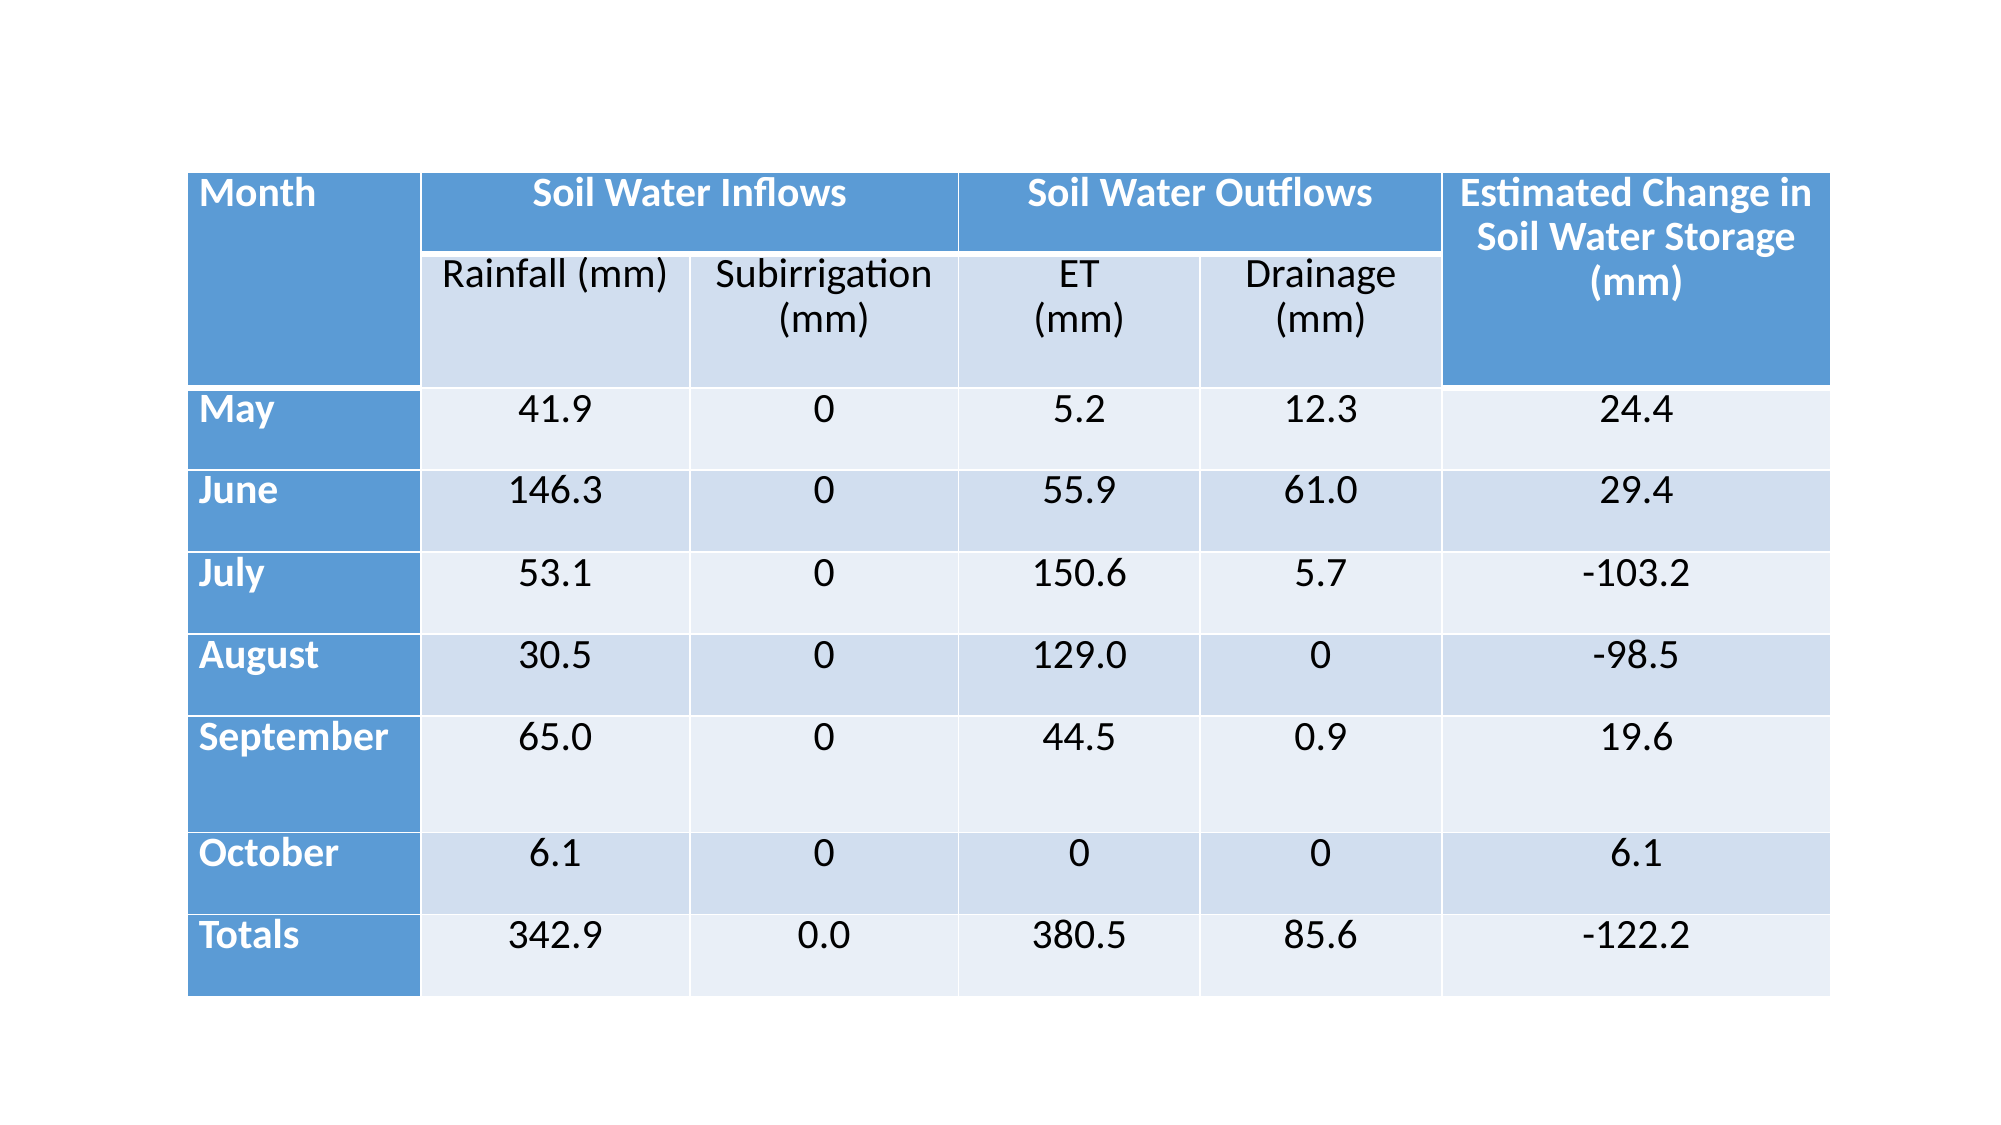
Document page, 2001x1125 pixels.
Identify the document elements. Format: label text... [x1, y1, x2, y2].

table_cell Totals [188, 915, 420, 996]
table_header Estimated Change in Soil Water Storage (mm) [1443, 173, 1830, 385]
table_cell 12.3 [1201, 389, 1441, 469]
table_cell 30.5 [422, 635, 689, 715]
table_cell October [188, 833, 420, 914]
table_cell 0.9 [1201, 717, 1441, 832]
table_cell 6.1 [1443, 833, 1830, 914]
table_cell 0 [691, 635, 958, 715]
table_cell 150.6 [959, 555, 1199, 633]
table_header Month [188, 173, 420, 385]
table_cell July [188, 553, 420, 633]
table_cell 29.4 [1443, 471, 1830, 479]
table_cell May [188, 391, 420, 469]
table_cell 55.9 [959, 471, 1199, 479]
table_cell 0 [1201, 833, 1441, 914]
table_cell 0 [691, 471, 958, 479]
table_cell Rainfall (mm) [422, 257, 689, 387]
table_cell 0 [1201, 635, 1441, 715]
table_cell 44.5 [959, 717, 1199, 832]
table_cell 0 [691, 833, 958, 914]
table_cell 65.0 [422, 717, 689, 832]
table_cell 146.3 [422, 471, 689, 551]
table_cell 6.1 [422, 833, 689, 914]
table_cell 85.6 [1201, 915, 1441, 996]
text_box [489, 479, 2000, 555]
table_cell -103.2 [1443, 555, 1830, 633]
table_cell September [188, 717, 420, 832]
table_header Soil Water Inflows [422, 173, 958, 251]
table_cell 0 [691, 555, 958, 633]
table_cell 53.1 [422, 553, 689, 633]
table_cell 5.7 [1201, 555, 1441, 633]
table_cell 0 [691, 717, 958, 832]
table_cell -98.5 [1443, 635, 1830, 715]
table_cell June [188, 471, 420, 551]
table_cell 19.6 [1443, 717, 1830, 832]
table_cell 61.0 [1201, 471, 1441, 479]
table_cell 380.5 [959, 915, 1199, 996]
table_header Soil Water Outflows [959, 173, 1441, 251]
table_cell Drainage (mm) [1201, 257, 1441, 387]
table_cell -122.2 [1443, 915, 1830, 996]
table_cell August [188, 635, 420, 715]
table_cell ET (mm) [959, 257, 1199, 387]
table_cell 24.4 [1443, 391, 1830, 469]
table_cell 0 [691, 389, 958, 469]
table_cell 342.9 [422, 915, 689, 996]
table_cell 41.9 [422, 389, 689, 469]
table_cell Subirrigation (mm) [691, 257, 958, 387]
table_cell 0.0 [691, 915, 958, 996]
table_cell 5.2 [959, 389, 1199, 469]
table_cell 129.0 [959, 635, 1199, 715]
table_cell 0 [959, 833, 1199, 914]
